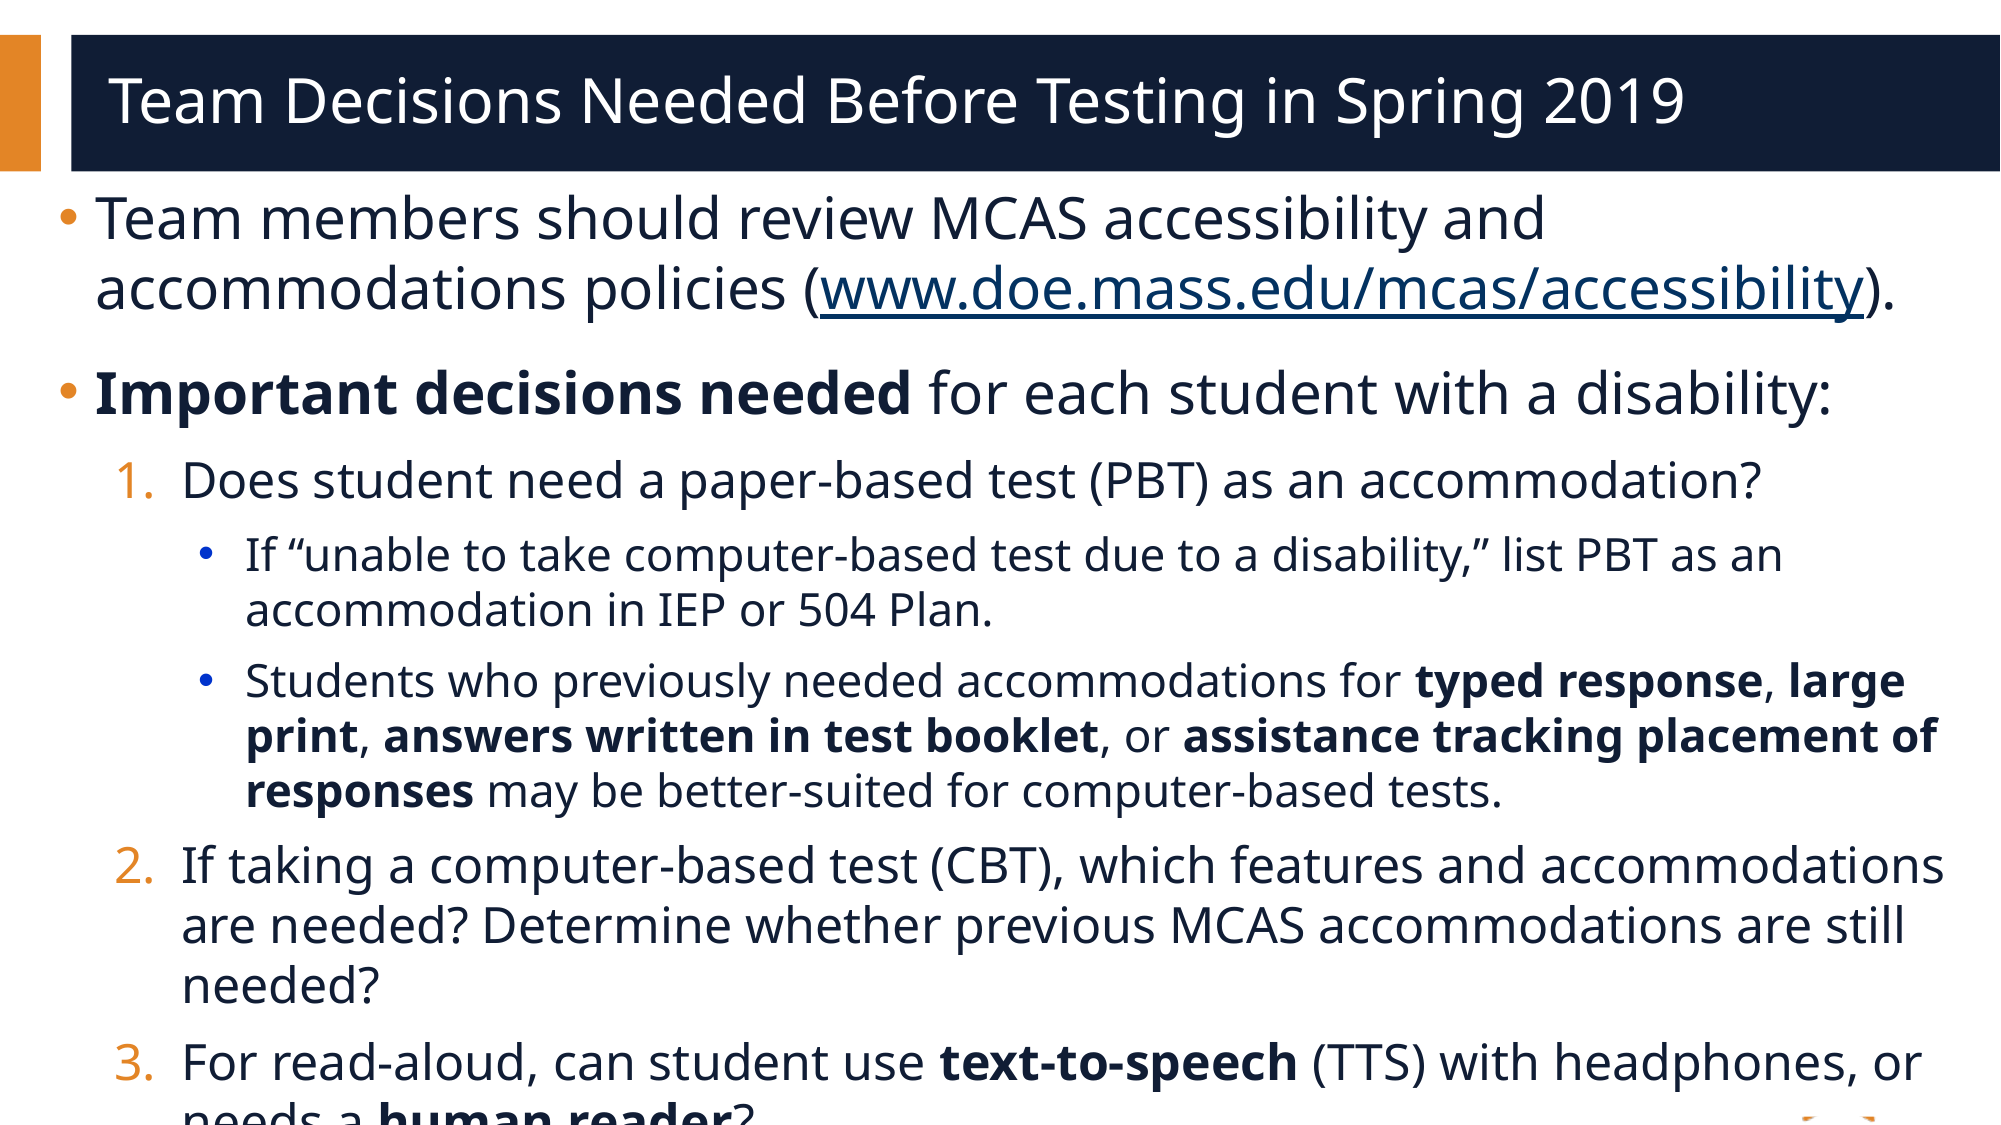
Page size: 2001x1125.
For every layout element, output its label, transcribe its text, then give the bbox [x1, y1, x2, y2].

slide_number 12 [1412, 1042, 1863, 1103]
picture [1784, 1117, 1909, 1125]
list Team members should review MCAS accessibility and accommodations policies (www.doe.mass.edu/mcas/accessibility). Important decisions needed for each student with a disability: Does student need a paper-based test (PBT) as an accommodation? If “unable to take computer-based test due to a disability,” list PBT as an accommodation in IEP or 504 Plan. Students who previously needed accommodations for typed response, large print, answers written in test booklet, or assistance tracking placement of responses may be better-suited for computer-based tests. If taking a computer-based test (CBT), which features and accommodations are needed? Determine whether previous MCAS accommodations are still needed? For read-aloud, can student use text-to-speech (TTS) with headphones, or needs a human reader? [43, 174, 1970, 1117]
title Team Decisions Needed Before Testing in Spring 2019 [93, 47, 1959, 159]
